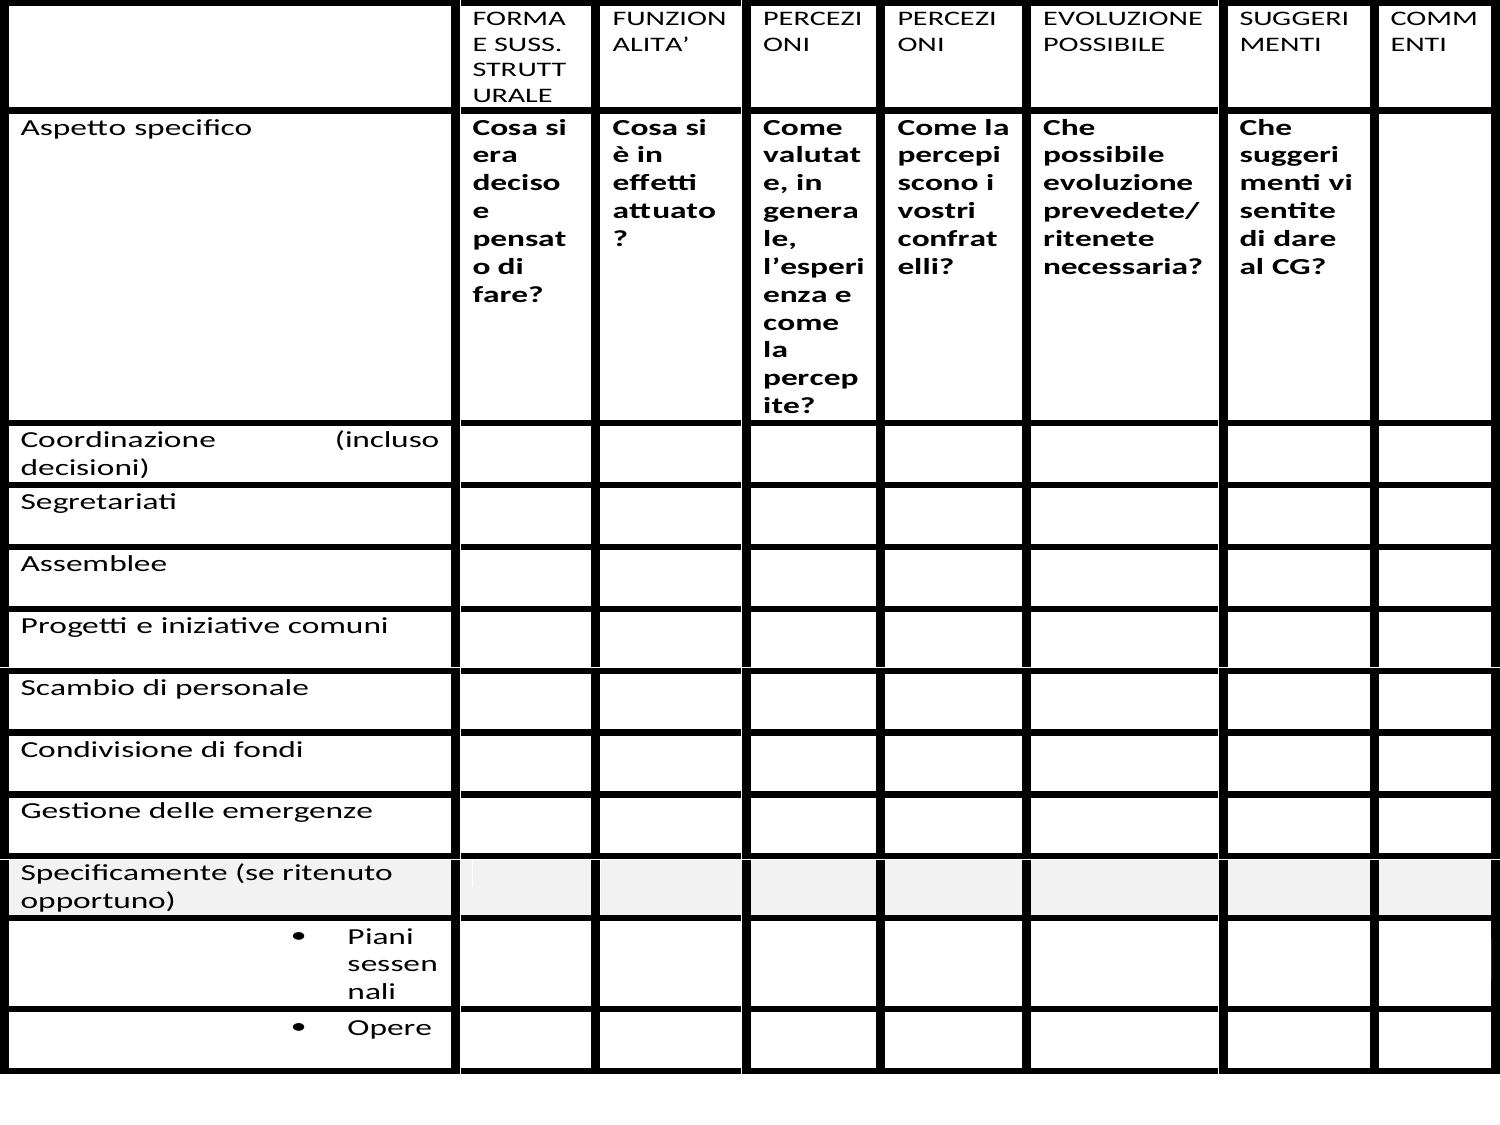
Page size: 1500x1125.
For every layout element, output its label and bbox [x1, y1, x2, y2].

text_box [0, 0, 1500, 1125]
